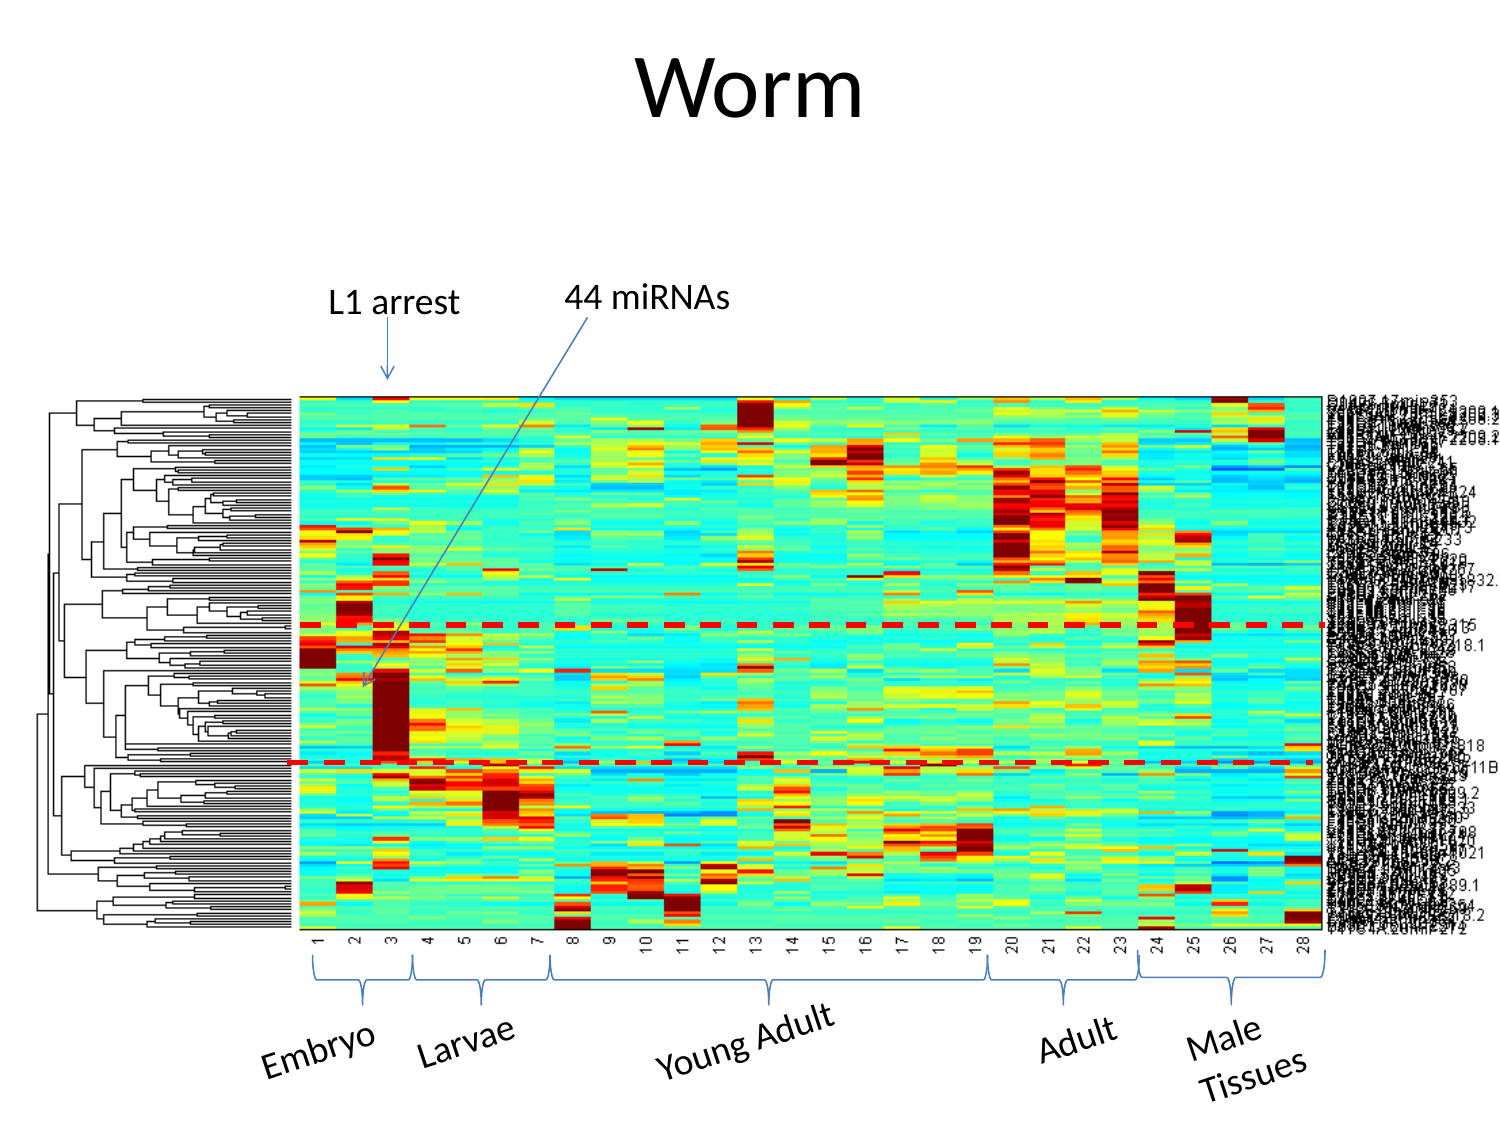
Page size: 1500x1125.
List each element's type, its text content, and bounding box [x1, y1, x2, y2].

text_box Larvae [400, 1051, 525, 1089]
picture [0, 155, 1500, 1040]
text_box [362, 317, 588, 688]
text_box Adult [1021, 1051, 1130, 1084]
text_box Embryo [241, 1051, 397, 1099]
text_box Young Adult [636, 1051, 805, 1102]
title Worm [75, 0, 1425, 153]
text_box Male Tissues [1171, 1051, 1329, 1124]
